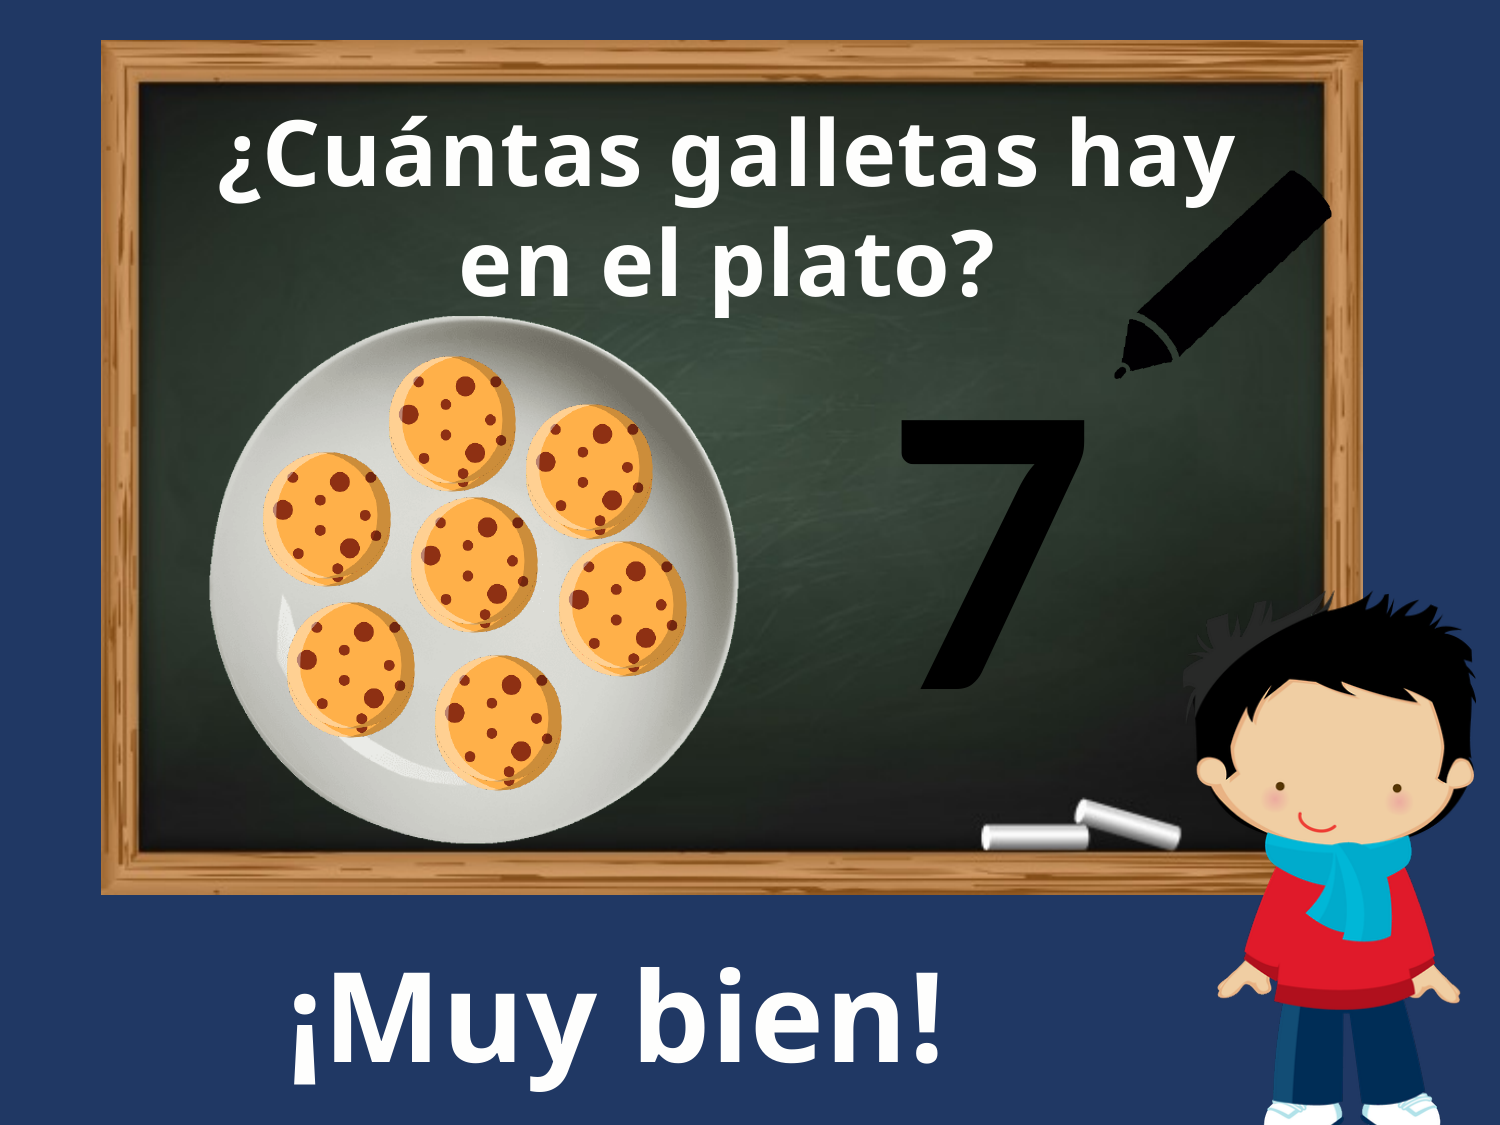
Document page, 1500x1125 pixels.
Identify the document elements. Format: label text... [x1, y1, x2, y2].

picture [101, 40, 1476, 1125]
text_box ¡Muy bien! [272, 929, 962, 1095]
